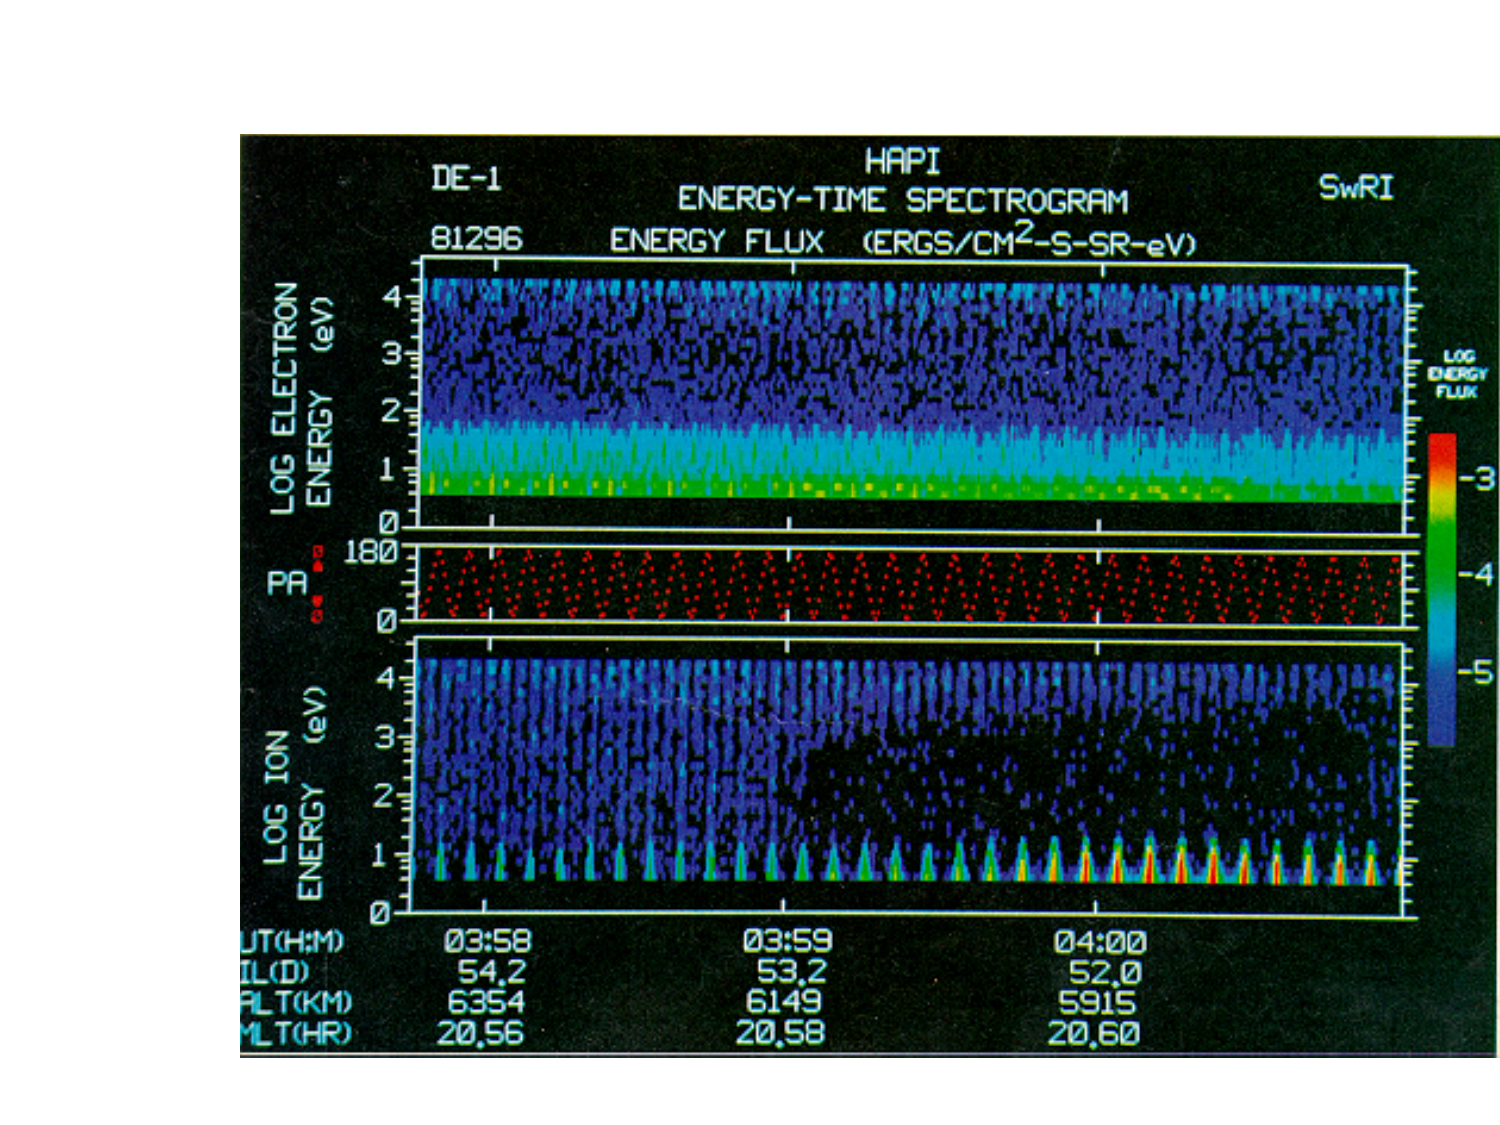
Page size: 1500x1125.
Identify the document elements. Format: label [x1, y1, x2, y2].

picture [240, 134, 1500, 1059]
